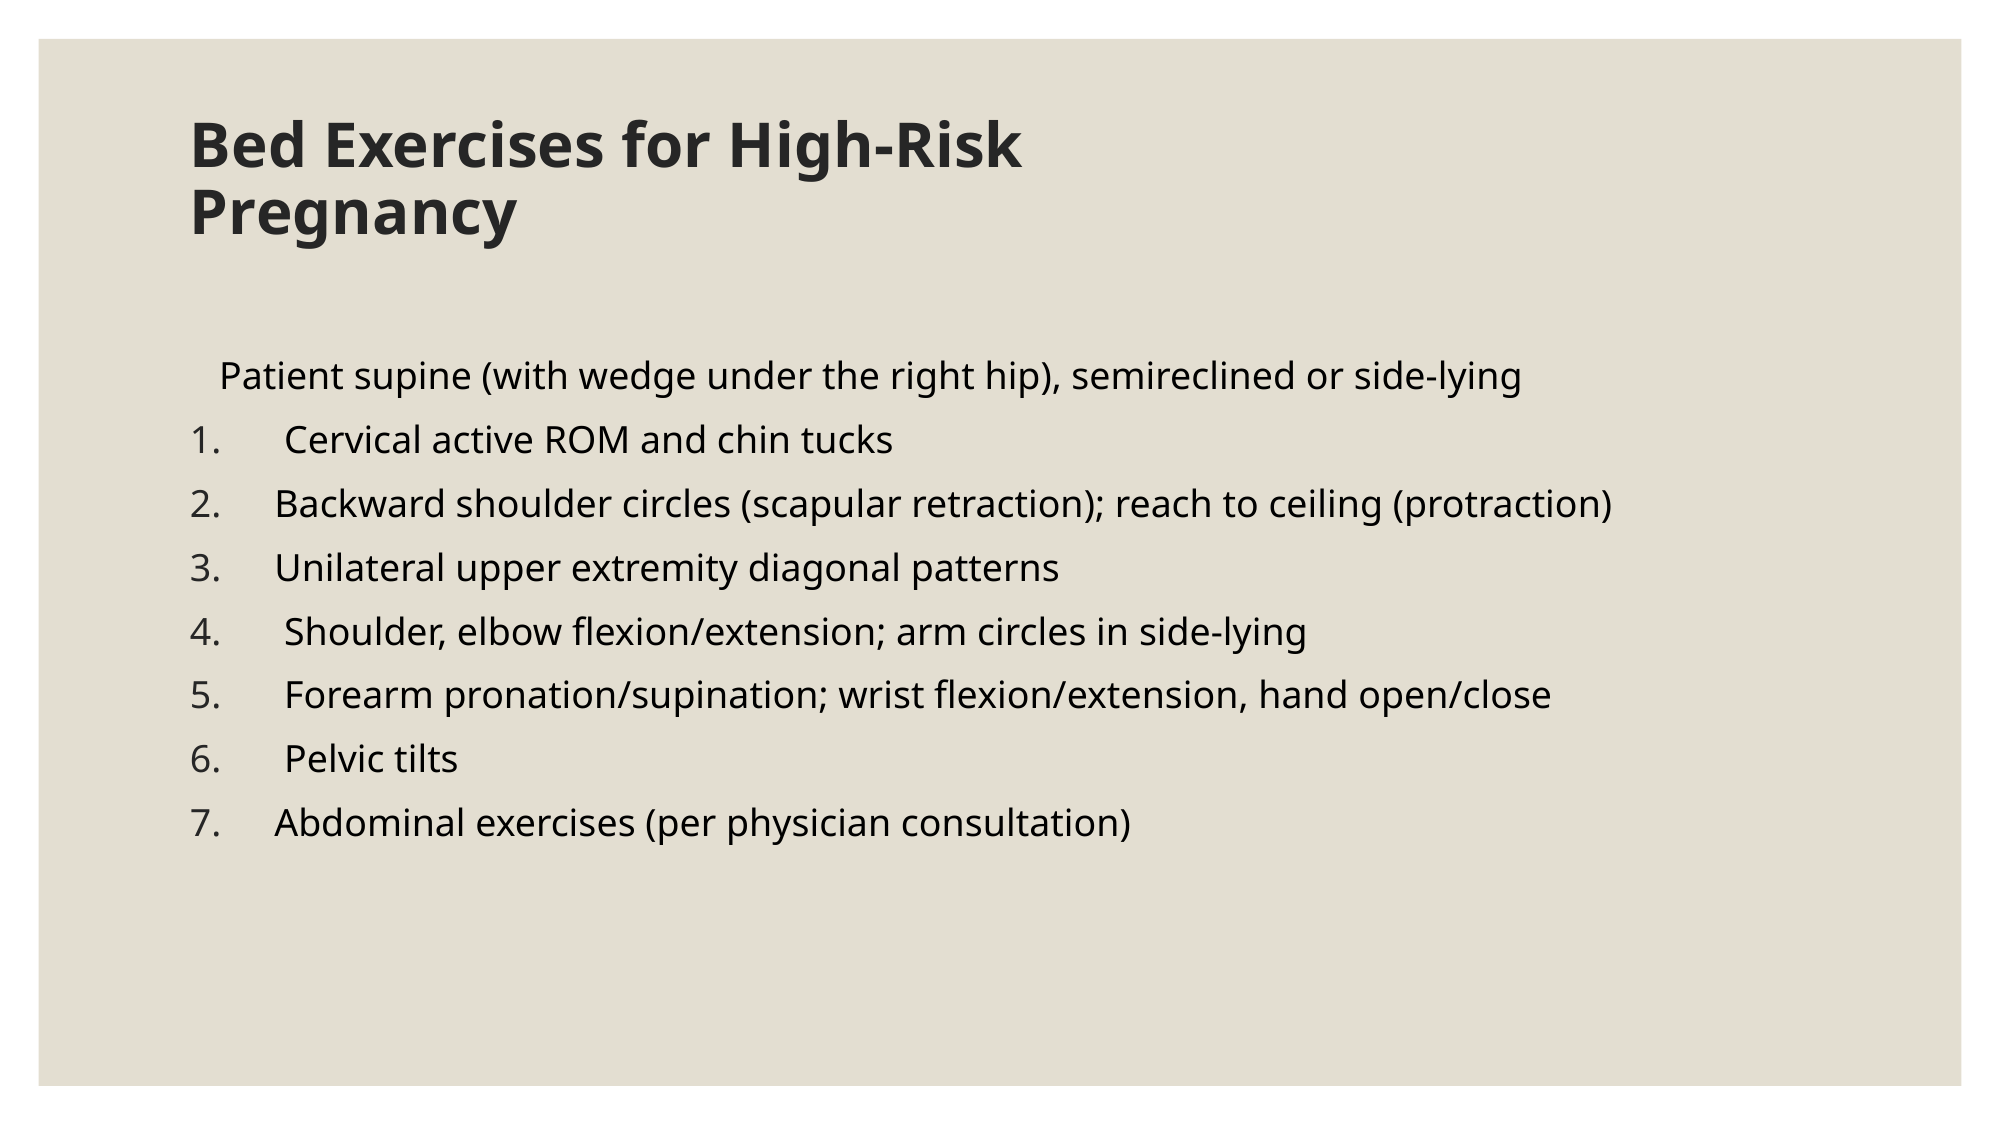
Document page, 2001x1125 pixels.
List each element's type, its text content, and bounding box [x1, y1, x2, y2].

title Bed Exercises for High-Risk Pregnancy [174, 105, 1825, 331]
list Patient supine (with wedge under the right hip), semireclined or side-lying Cervical active ROM and chin tucks Backward shoulder circles (scapular retraction); reach to ceiling (protraction) Unilateral upper extremity diagonal patterns Shoulder, elbow flexion/extension; arm circles in side-lying Forearm pronation/supination; wrist flexion/extension, hand open/close Pelvic tilts Abdominal exercises (per physician consultation) [174, 345, 1825, 990]
